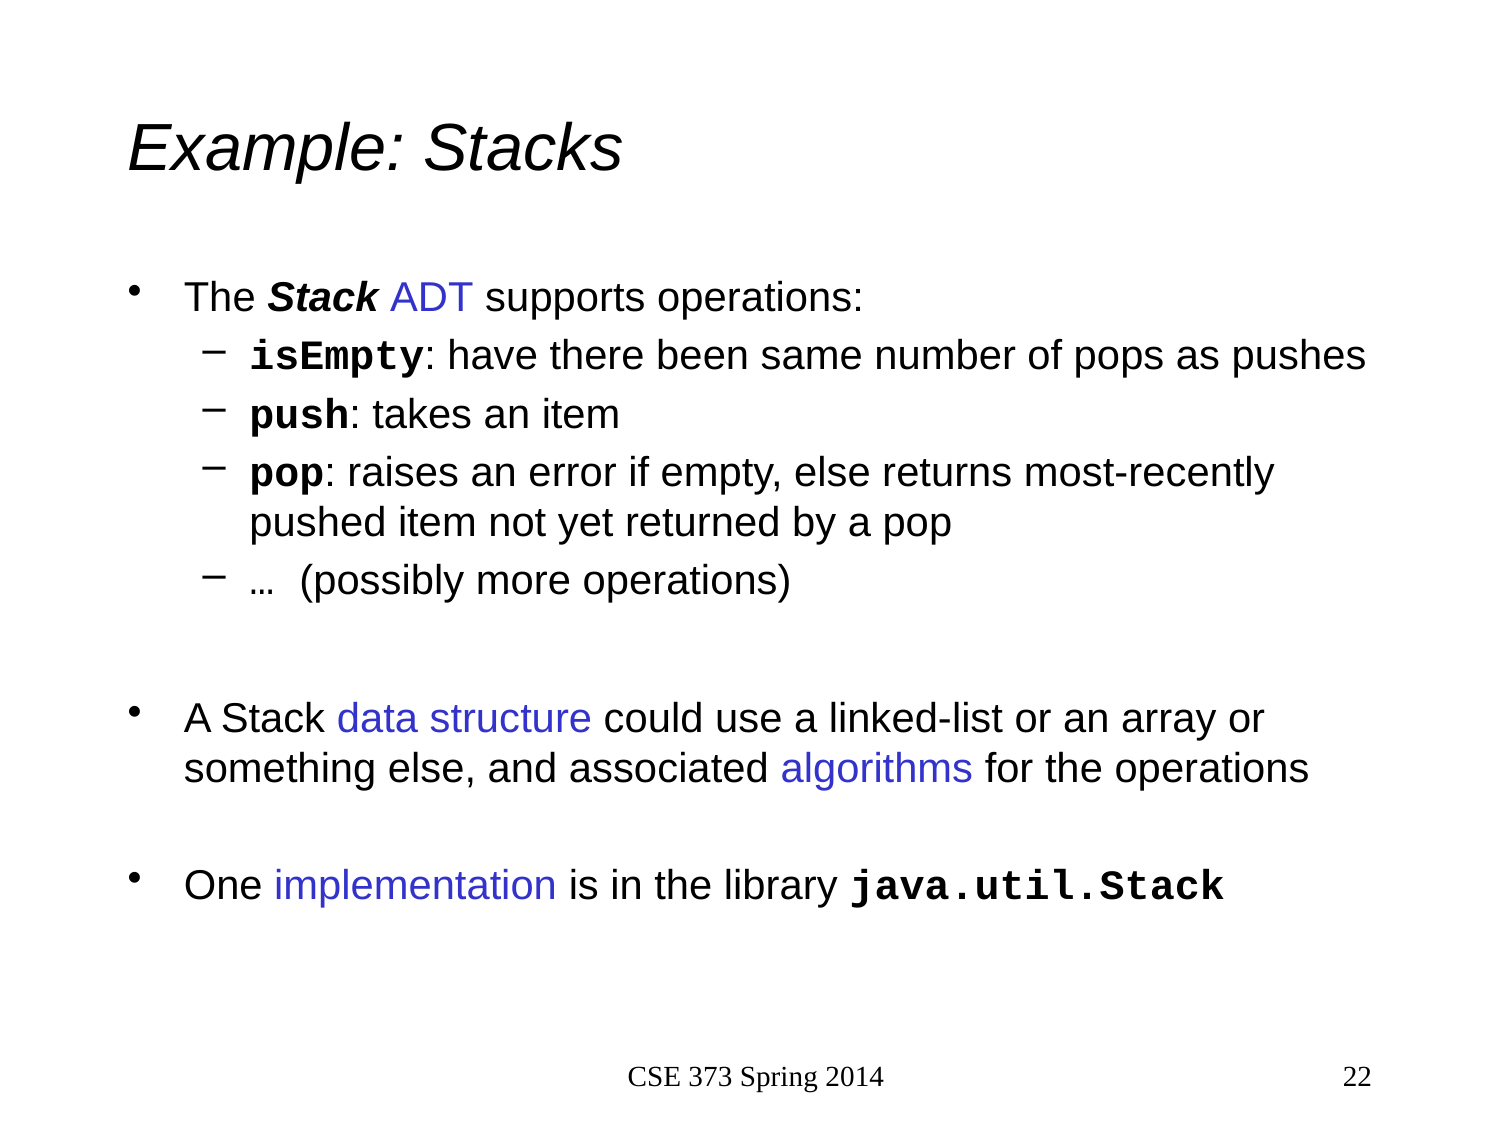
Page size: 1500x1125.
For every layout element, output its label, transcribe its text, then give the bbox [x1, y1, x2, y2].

footer CSE 373 Spring 2014 [474, 1049, 1038, 1125]
title Example: Stacks [112, 49, 1388, 238]
list The Stack ADT supports operations: isEmpty: have there been same number of pops as pushes push: takes an item pop: raises an error if empty, else returns most-recently pushed item not yet returned by a pop … (possibly more operations) A Stack data structure could use a linked-list or an array or something else, and associated algorithms for the operations One implementation is in the library java.util.Stack [112, 262, 1388, 1001]
slide_number 22 [1074, 1049, 1388, 1125]
